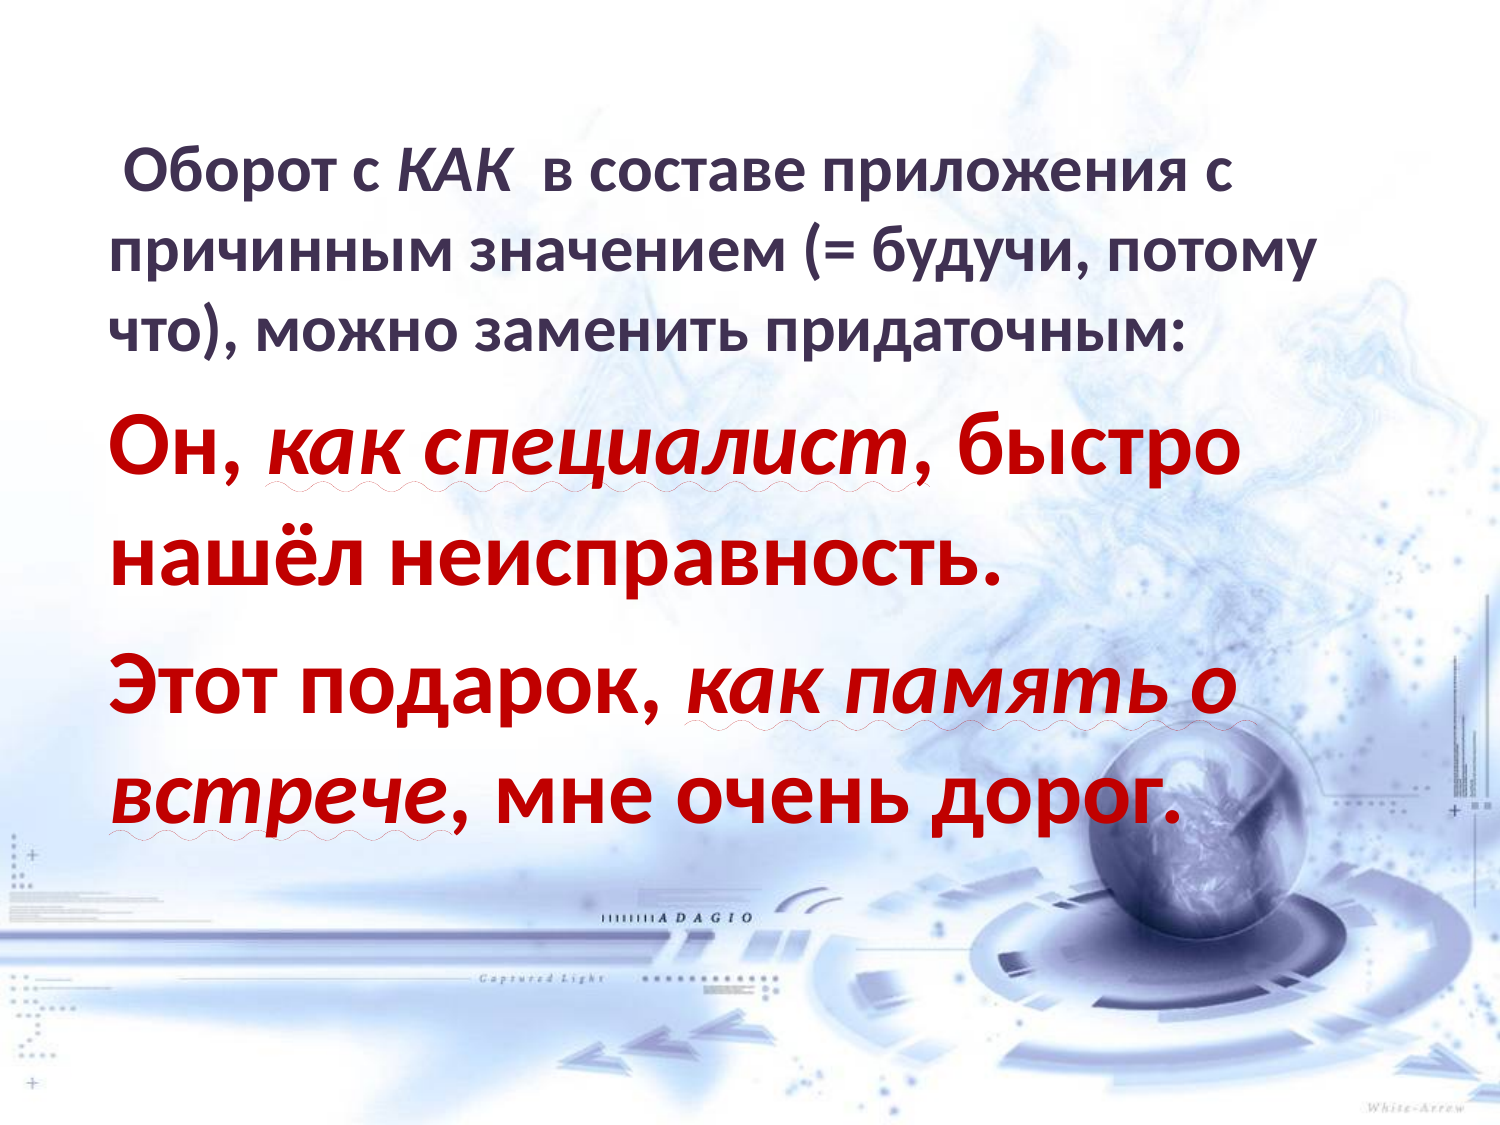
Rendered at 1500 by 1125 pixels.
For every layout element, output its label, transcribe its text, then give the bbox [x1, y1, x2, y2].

subtitle Оборот с КАК в составе приложения с причинным значением (= будучи, потому что), можно заменить придаточным: Он, как специалист, быстро нашёл неисправность. Этот подарок, как память о встрече, мне очень дорог. [93, 117, 1430, 1020]
picture [0, 0, 1500, 1125]
